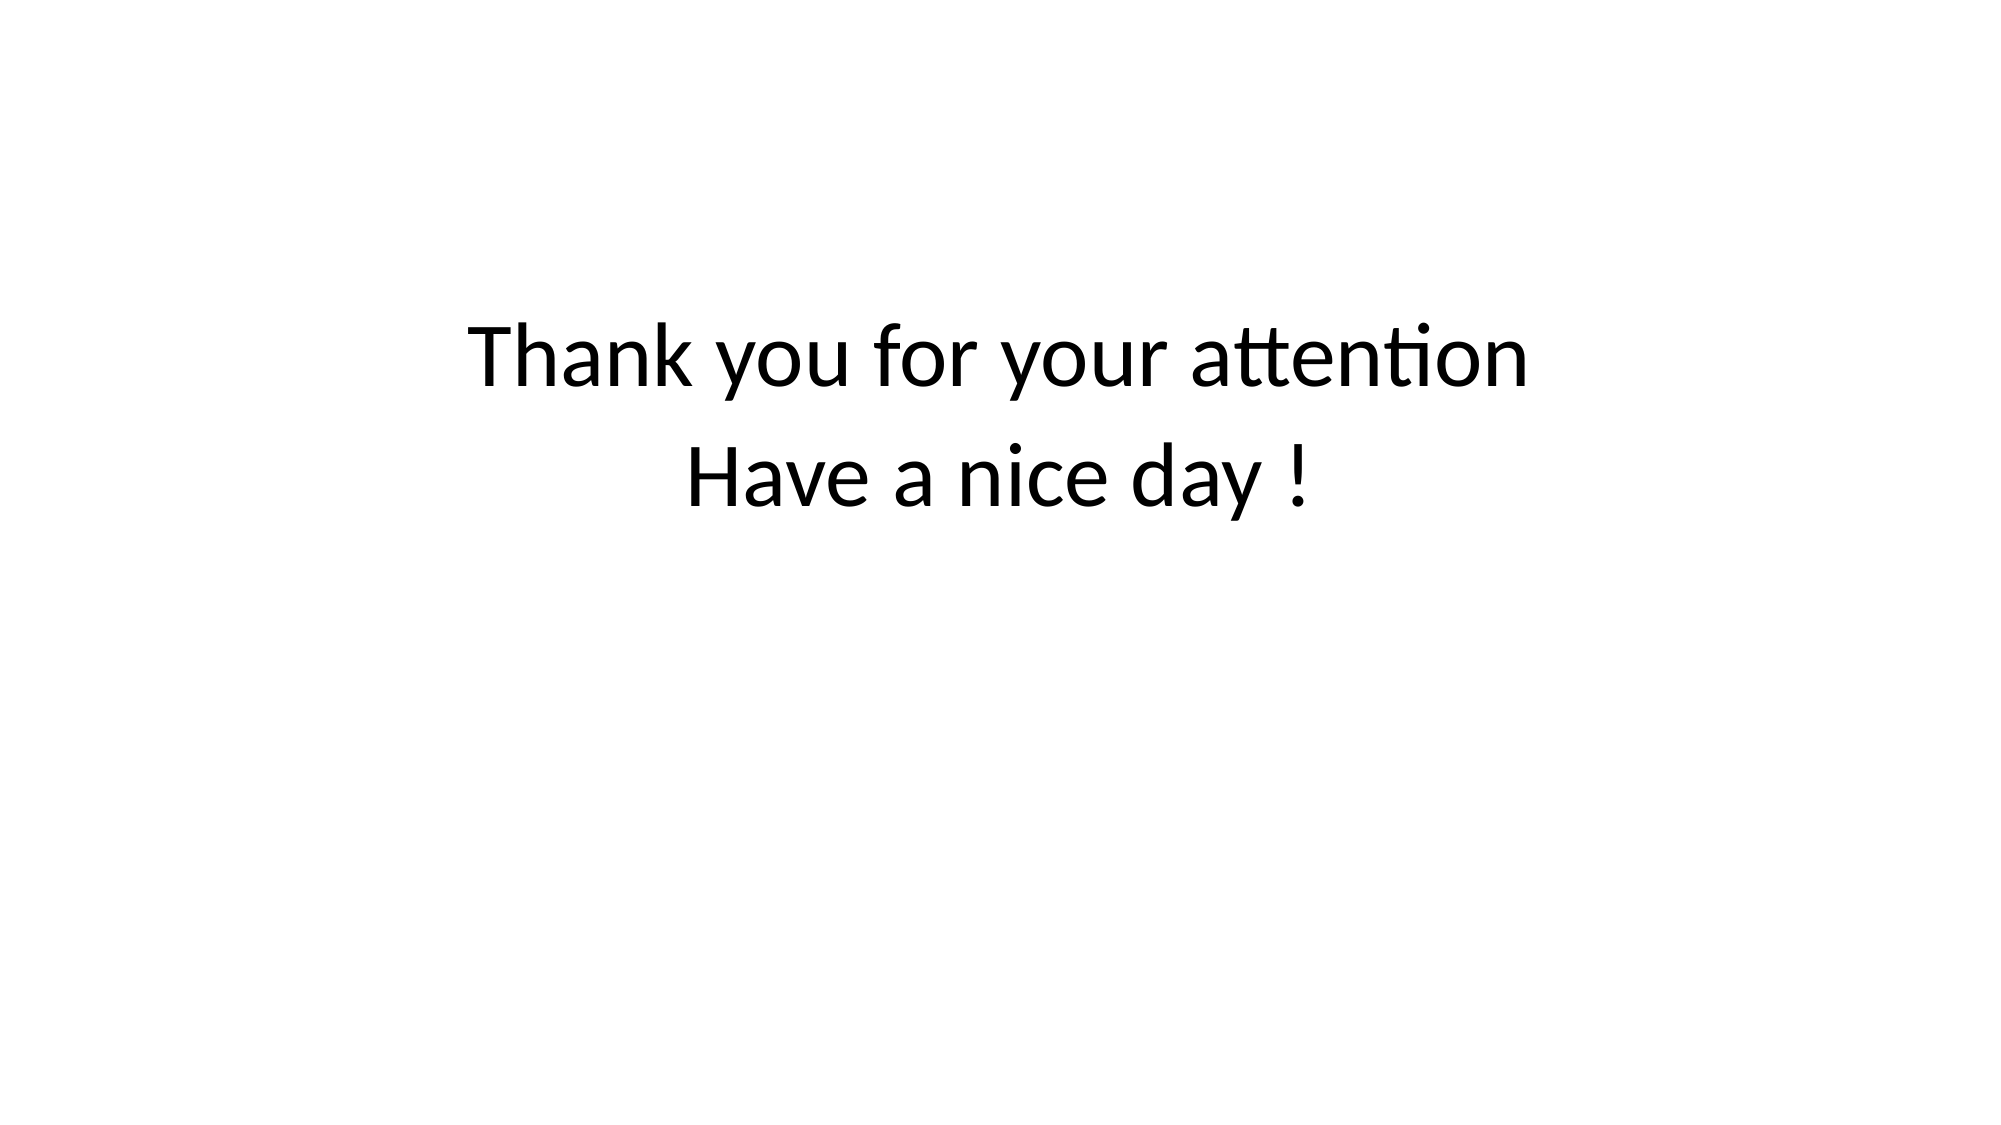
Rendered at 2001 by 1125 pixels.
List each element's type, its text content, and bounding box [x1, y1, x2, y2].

list Thank you for your attention Have a nice day ! [137, 299, 1863, 1014]
